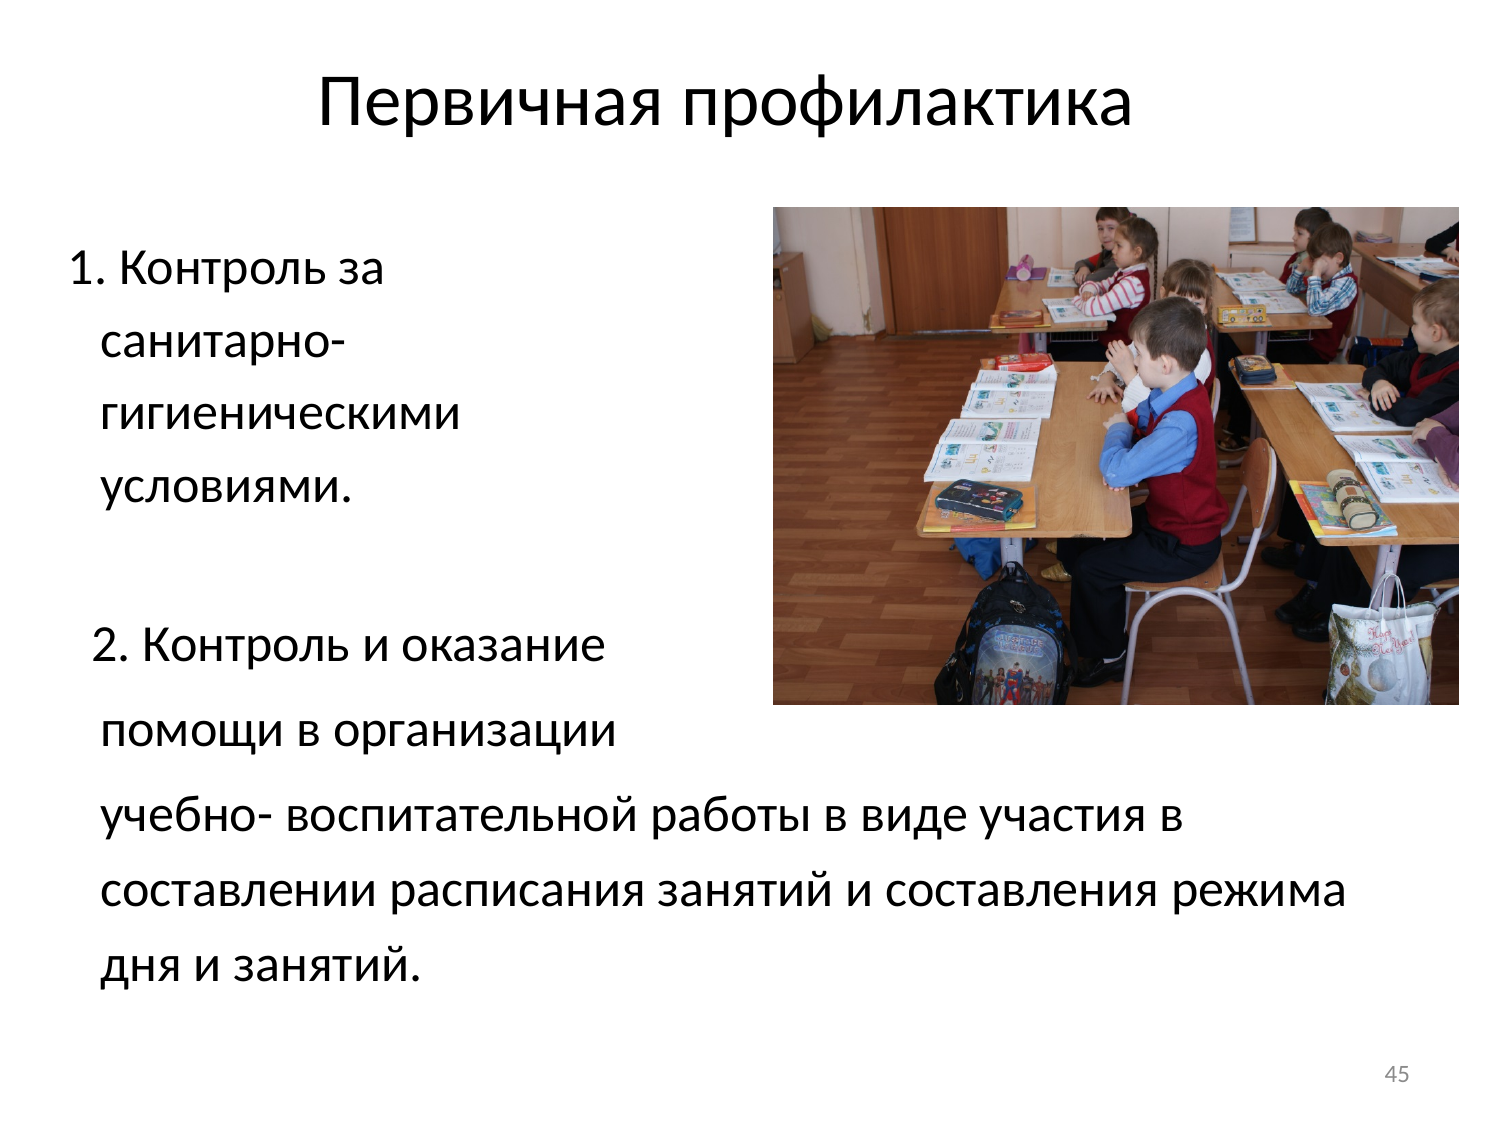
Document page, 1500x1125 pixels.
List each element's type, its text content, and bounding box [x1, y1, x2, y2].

list Первичная профилактика 1. Контроль за санитарно- гигиеническими условиями. 2. Контроль и оказание помощи в организации учебно- воспитательной работы в виде участия в составлении расписания занятий и составления режима дня и занятий. [29, 42, 1424, 1125]
picture [773, 207, 1459, 705]
